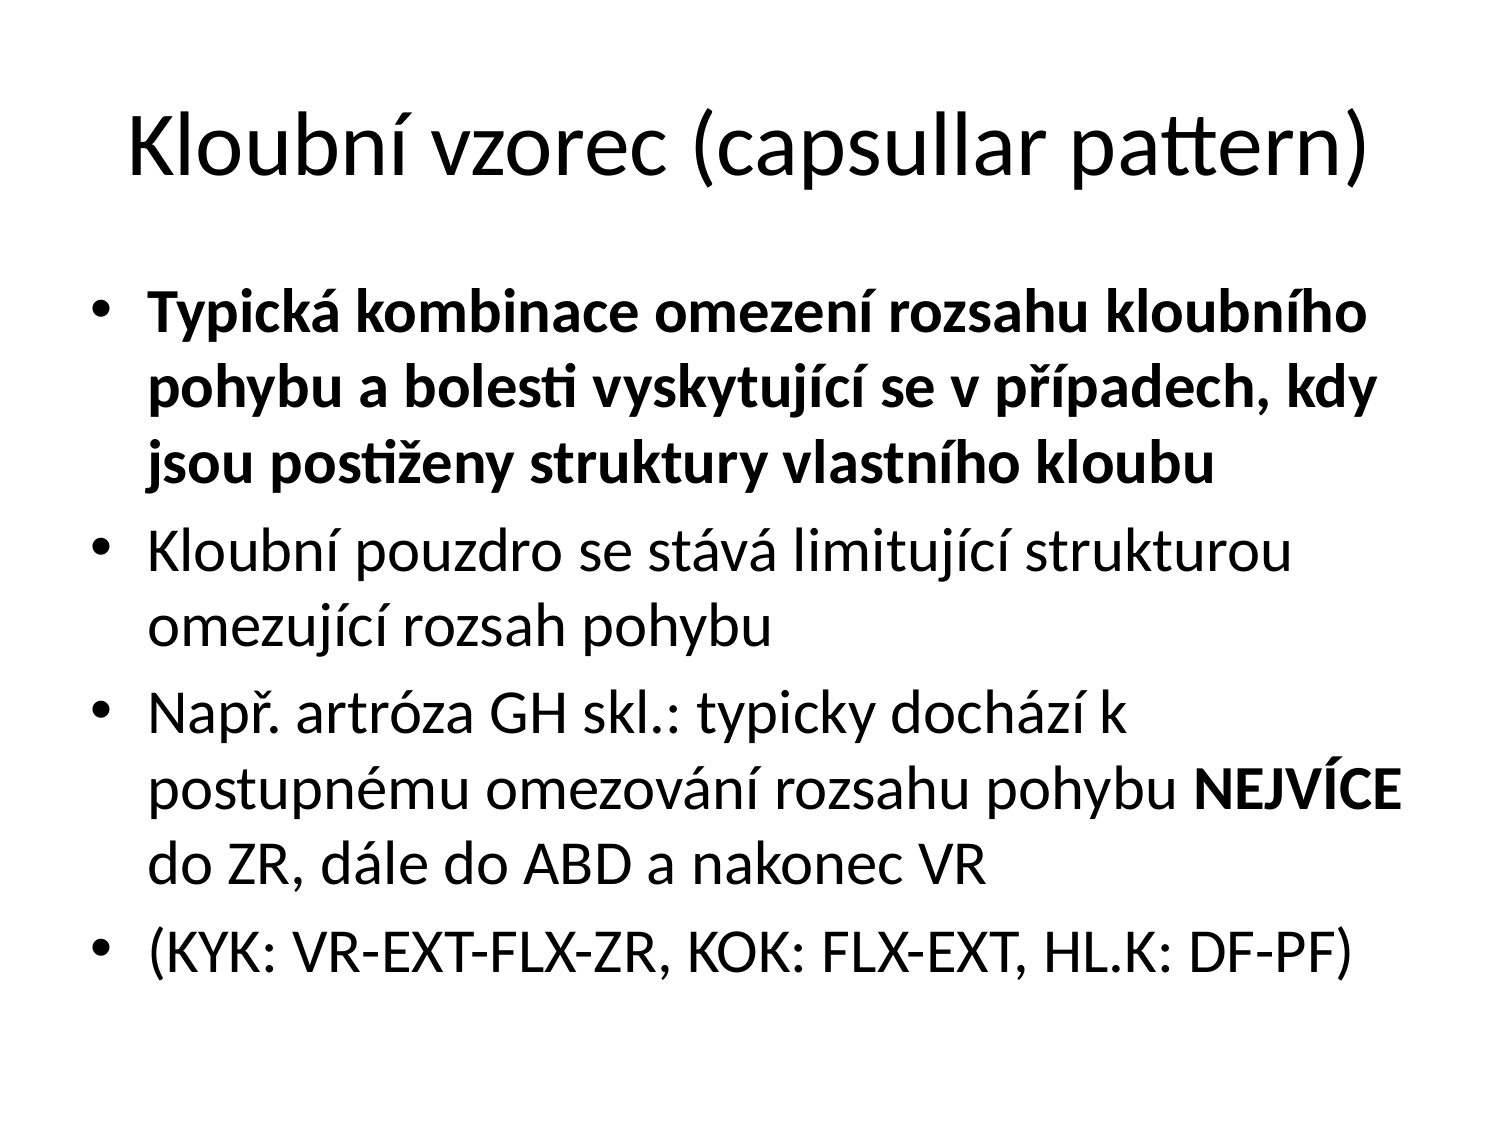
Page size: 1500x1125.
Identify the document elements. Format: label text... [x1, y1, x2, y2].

list Typická kombinace omezení rozsahu kloubního pohybu a bolesti vyskytující se v případech, kdy jsou postiženy struktury vlastního kloubu Kloubní pouzdro se stává limitující strukturou omezující rozsah pohybu Např. artróza GH skl.: typicky dochází k postupnému omezování rozsahu pohybu NEJVÍCE do ZR, dále do ABD a nakonec VR (KYK: VR-EXT-FLX-ZR, KOK: FLX-EXT, HL.K: DF-PF) [75, 262, 1425, 1005]
title Kloubní vzorec (capsullar pattern) [75, 45, 1425, 233]
